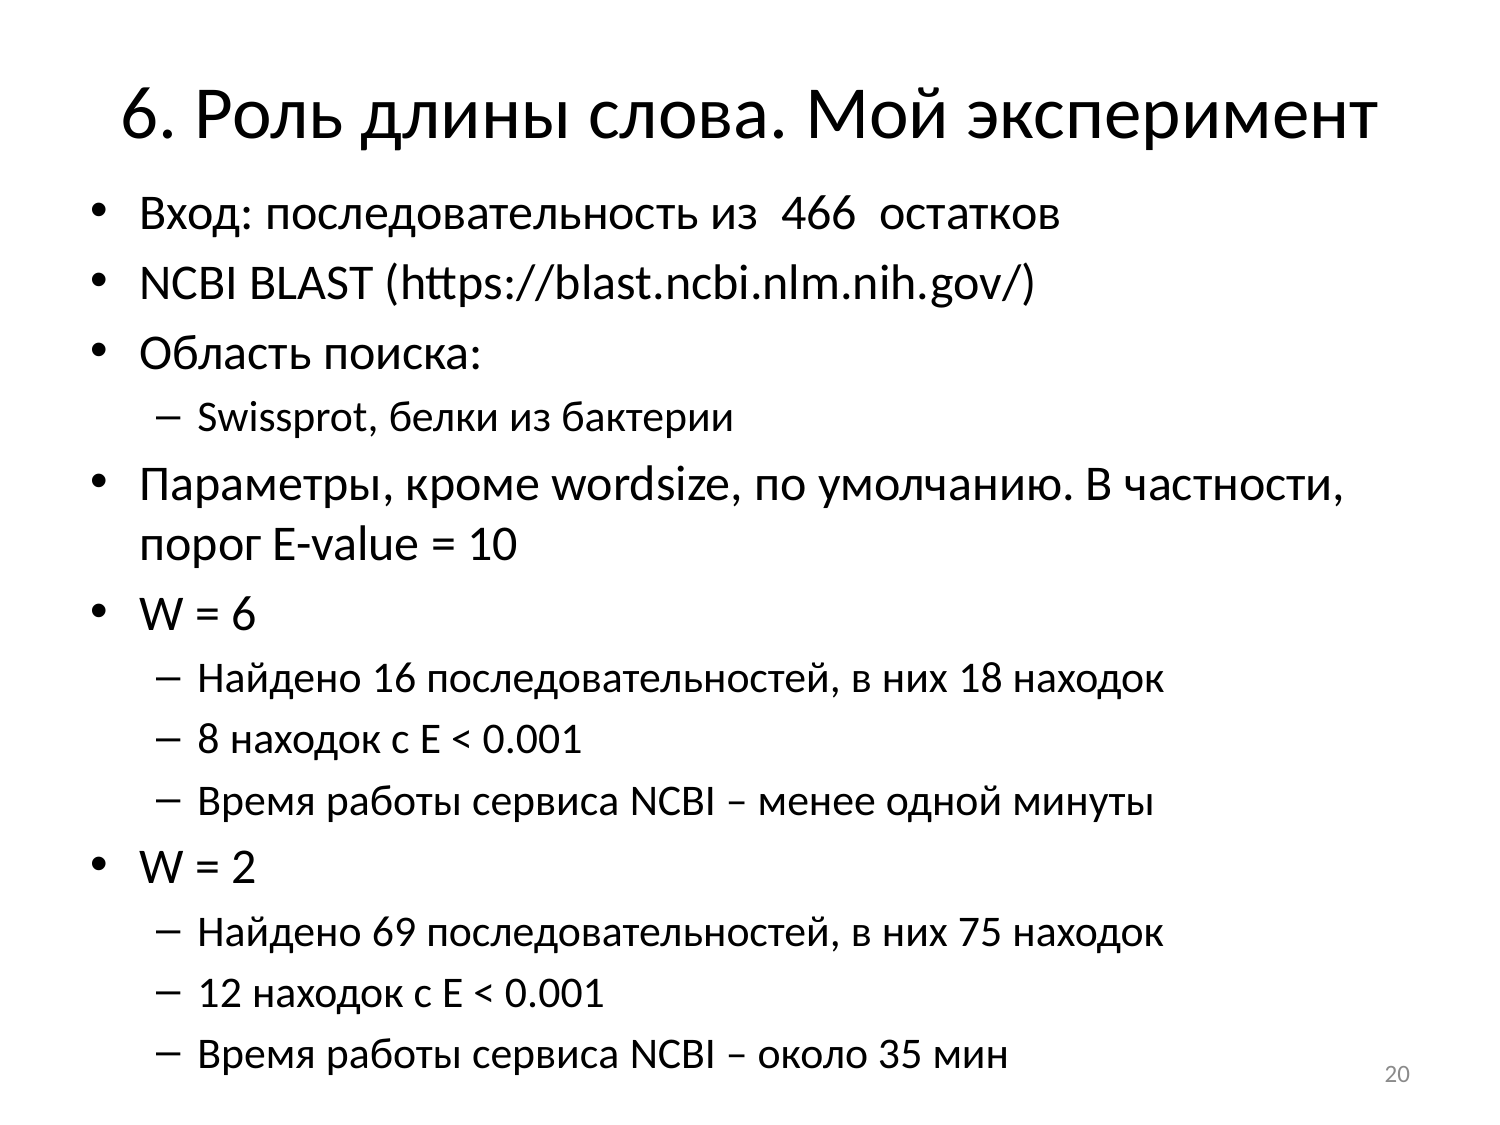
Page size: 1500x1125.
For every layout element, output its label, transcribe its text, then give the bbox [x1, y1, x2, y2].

slide_number 20 [1074, 1042, 1425, 1103]
list Вход: последовательность из 466 остатков NCBI BLAST (https://blast.ncbi.nlm.nih.gov/) Область поиска: Swissprot, белки из бактерии Параметры, кроме wordsize, по умолчанию. В частности, порог E-value = 10 W = 6 Найдено 16 последовательностей, в них 18 находок 8 находок с E < 0.001 Время работы сервиса NCBI – менее одной минуты W = 2 Найдено 69 последовательностей, в них 75 находок 12 находок с E < 0.001 Время работы сервиса NCBI – около 35 мин [75, 171, 1425, 1088]
title 6. Роль длины слова. Мой эксперимент [75, 45, 1425, 171]
